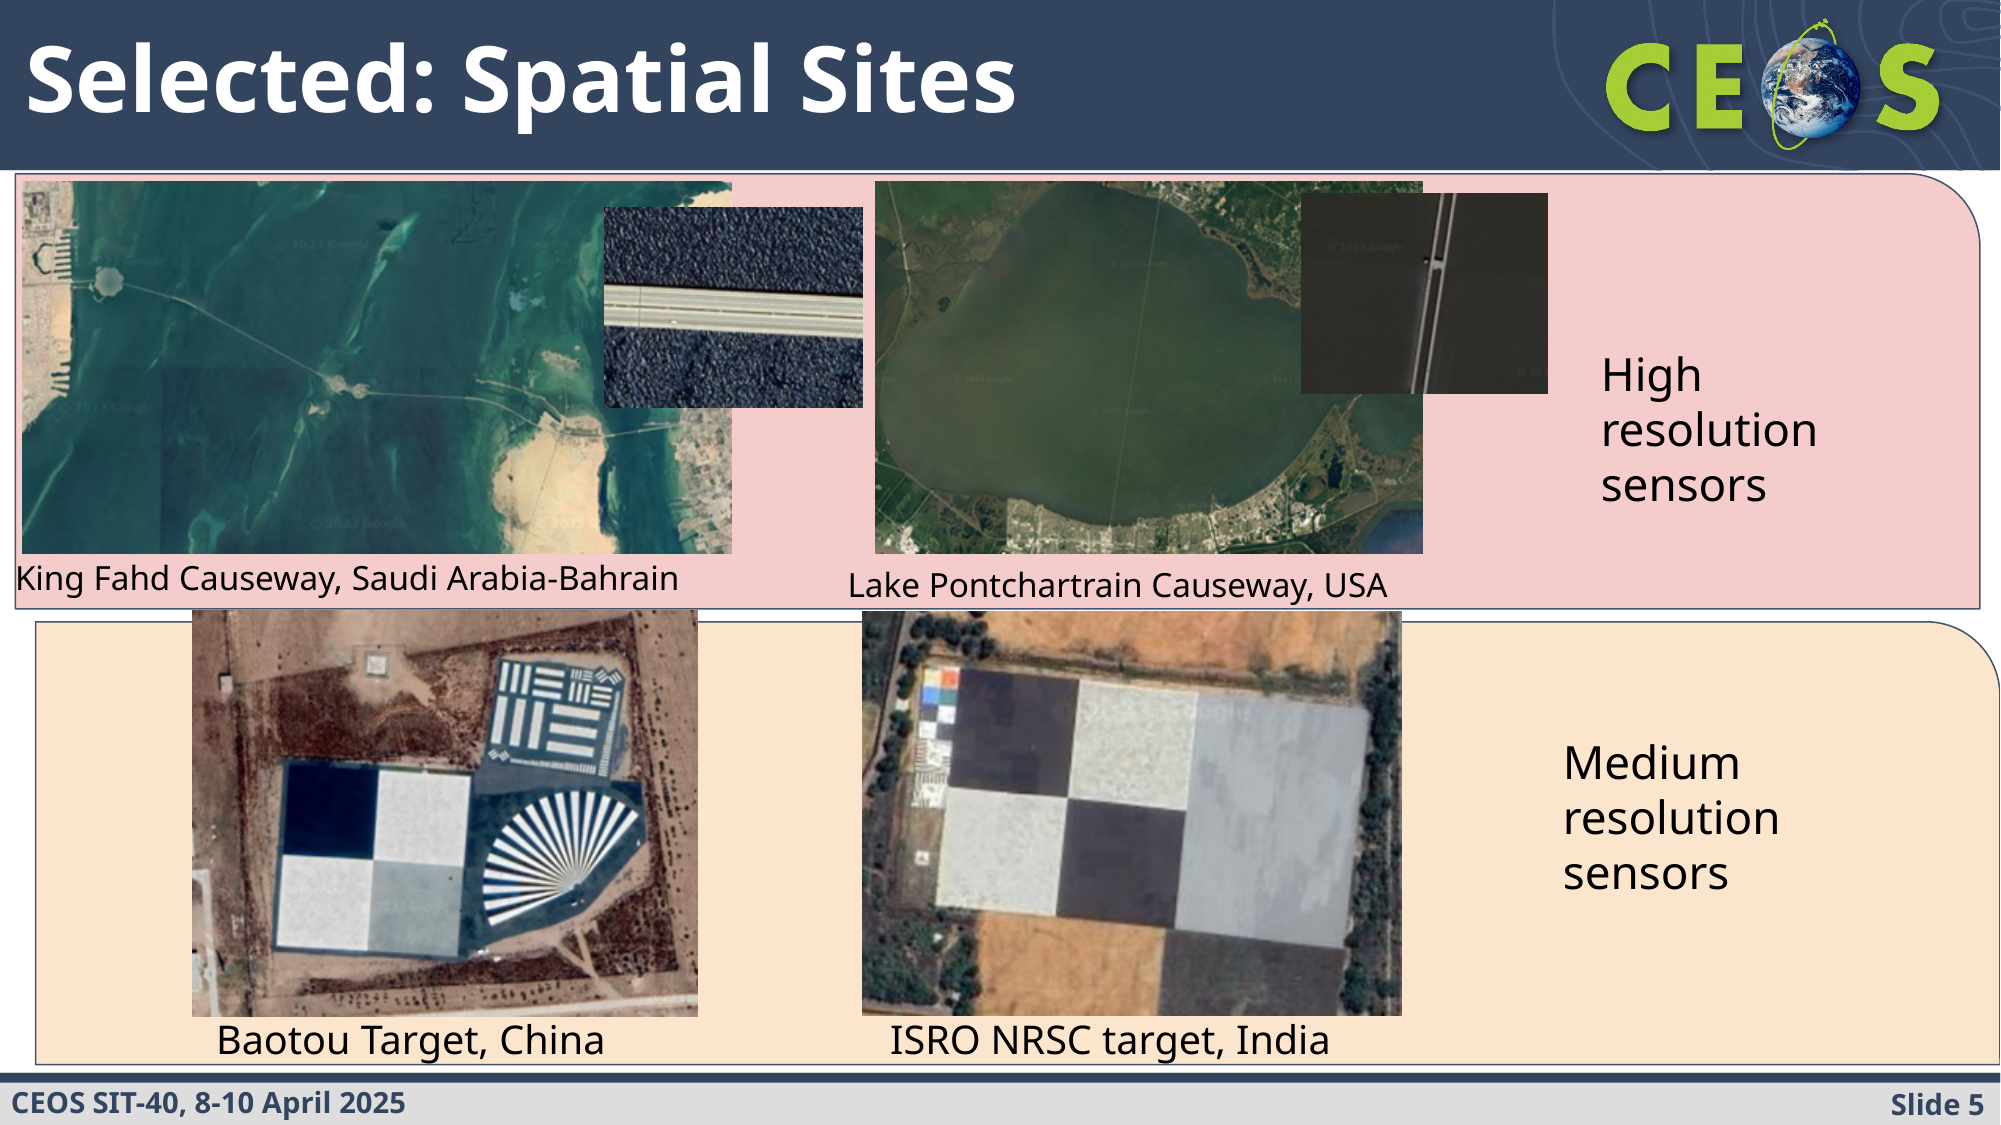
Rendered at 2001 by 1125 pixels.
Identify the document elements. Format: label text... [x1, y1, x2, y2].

text_box [15, 173, 1980, 609]
picture [874, 181, 1549, 554]
text_box King Fahd Causeway, Saudi Arabia-Bahrain [0, 541, 869, 630]
picture [862, 611, 1402, 1017]
text_box ISRO NRSC target, India [875, 1026, 1381, 1048]
text_box Lake Pontchartrain Causeway, USA [832, 549, 1574, 622]
text_box High resolution sensors [1585, 330, 1927, 520]
text_box Baotou Target, China [201, 999, 707, 1048]
text_box Selected: Spatial Sites [10, 13, 1433, 139]
picture [1606, 18, 1939, 150]
text_box [35, 621, 2000, 1065]
picture [192, 610, 698, 1018]
text_box Medium resolution sensors [1548, 719, 1925, 909]
picture [22, 181, 863, 554]
